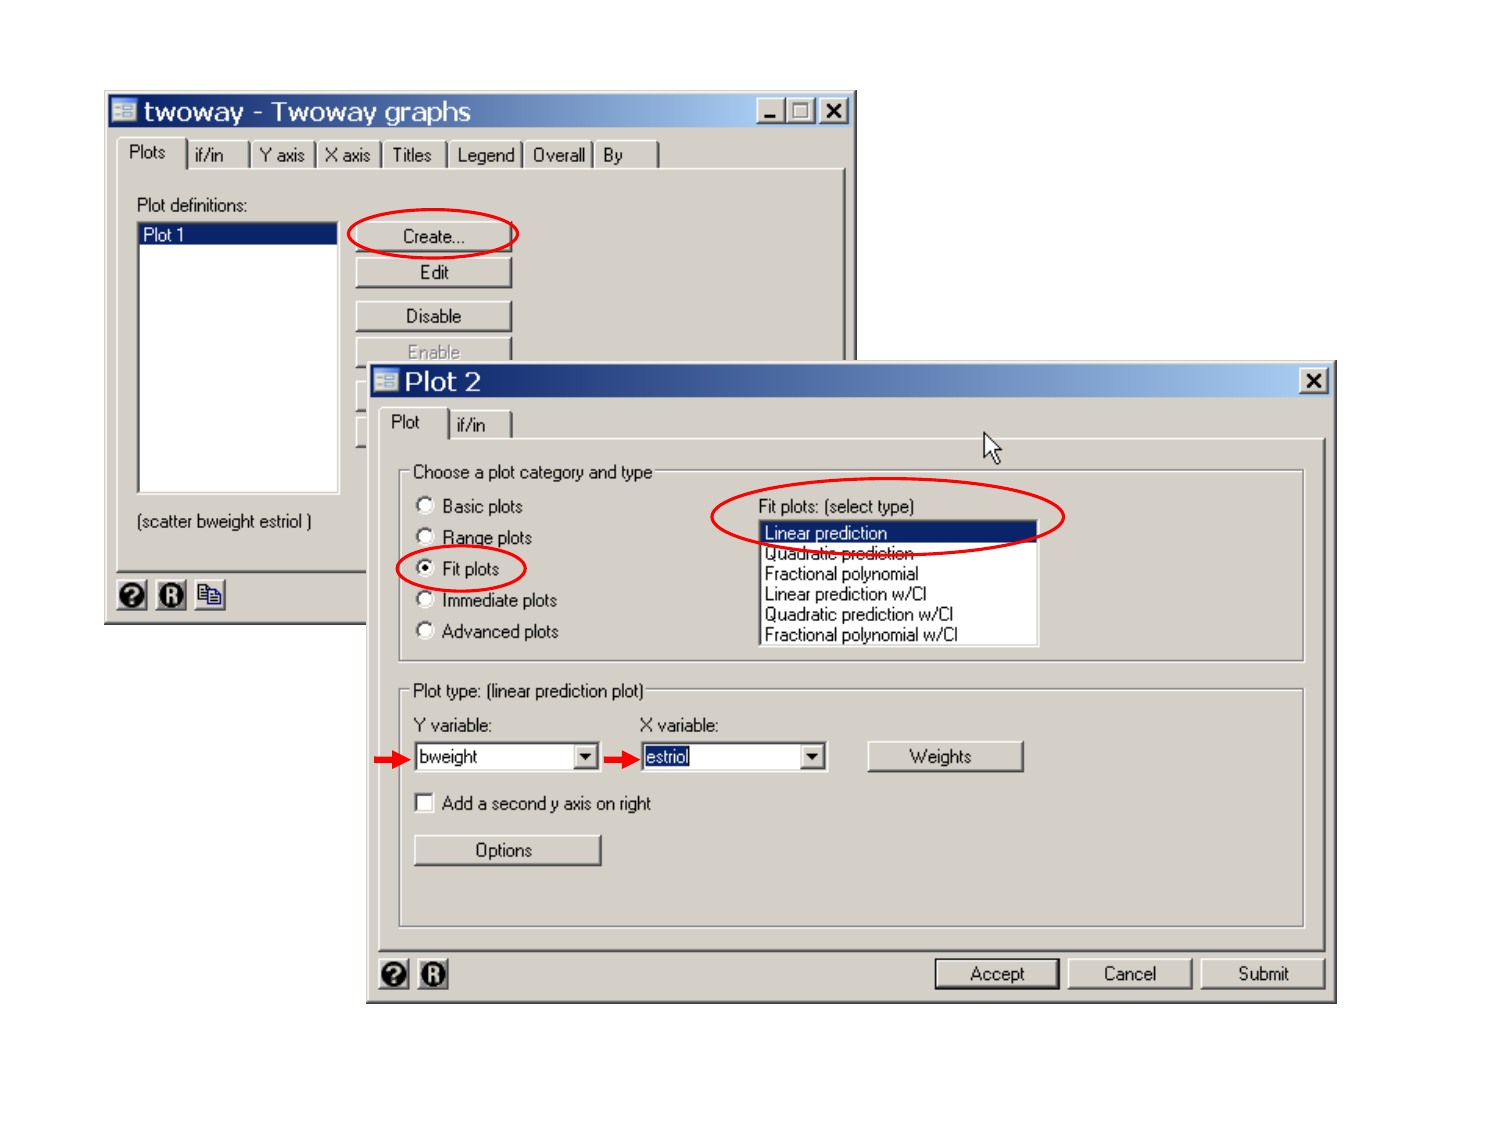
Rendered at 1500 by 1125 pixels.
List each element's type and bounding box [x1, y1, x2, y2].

picture [104, 90, 857, 626]
text_box [366, 359, 1338, 1005]
